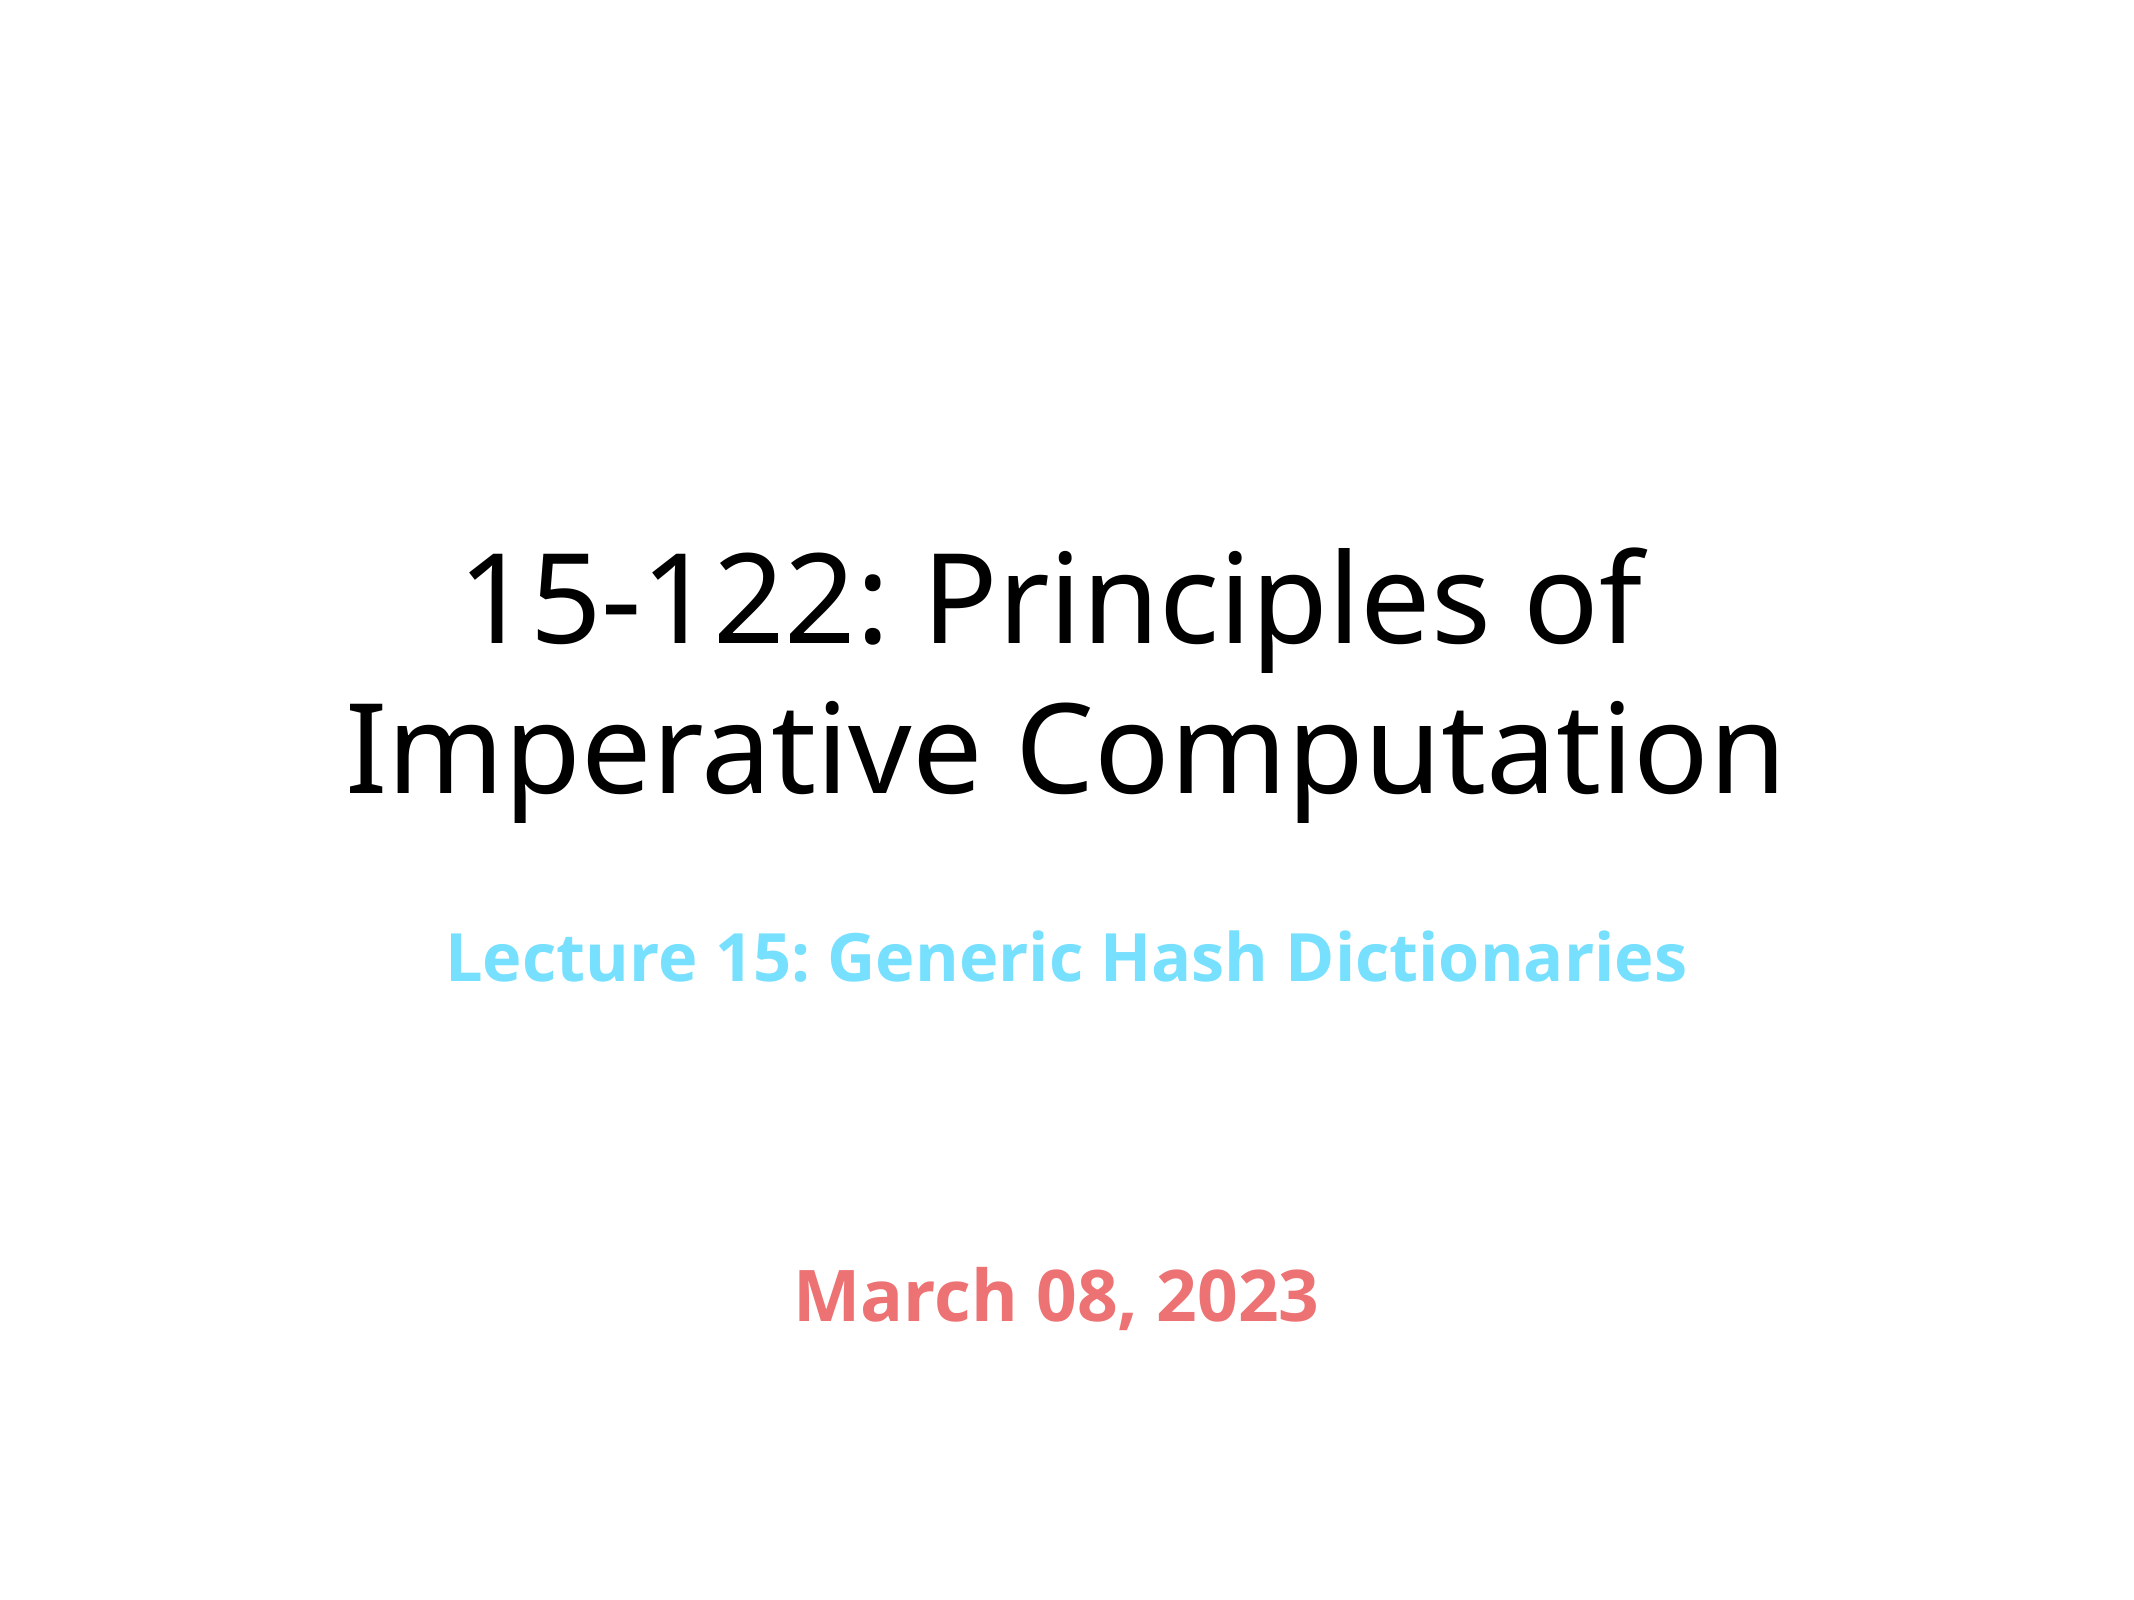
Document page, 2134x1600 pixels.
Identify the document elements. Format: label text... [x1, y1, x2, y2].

title 15-122: Principles of Imperative Computation [159, 496, 1974, 841]
subtitle Lecture 15: Generic Hash Dictionaries March 08, 2023 [0, 906, 2134, 1495]
